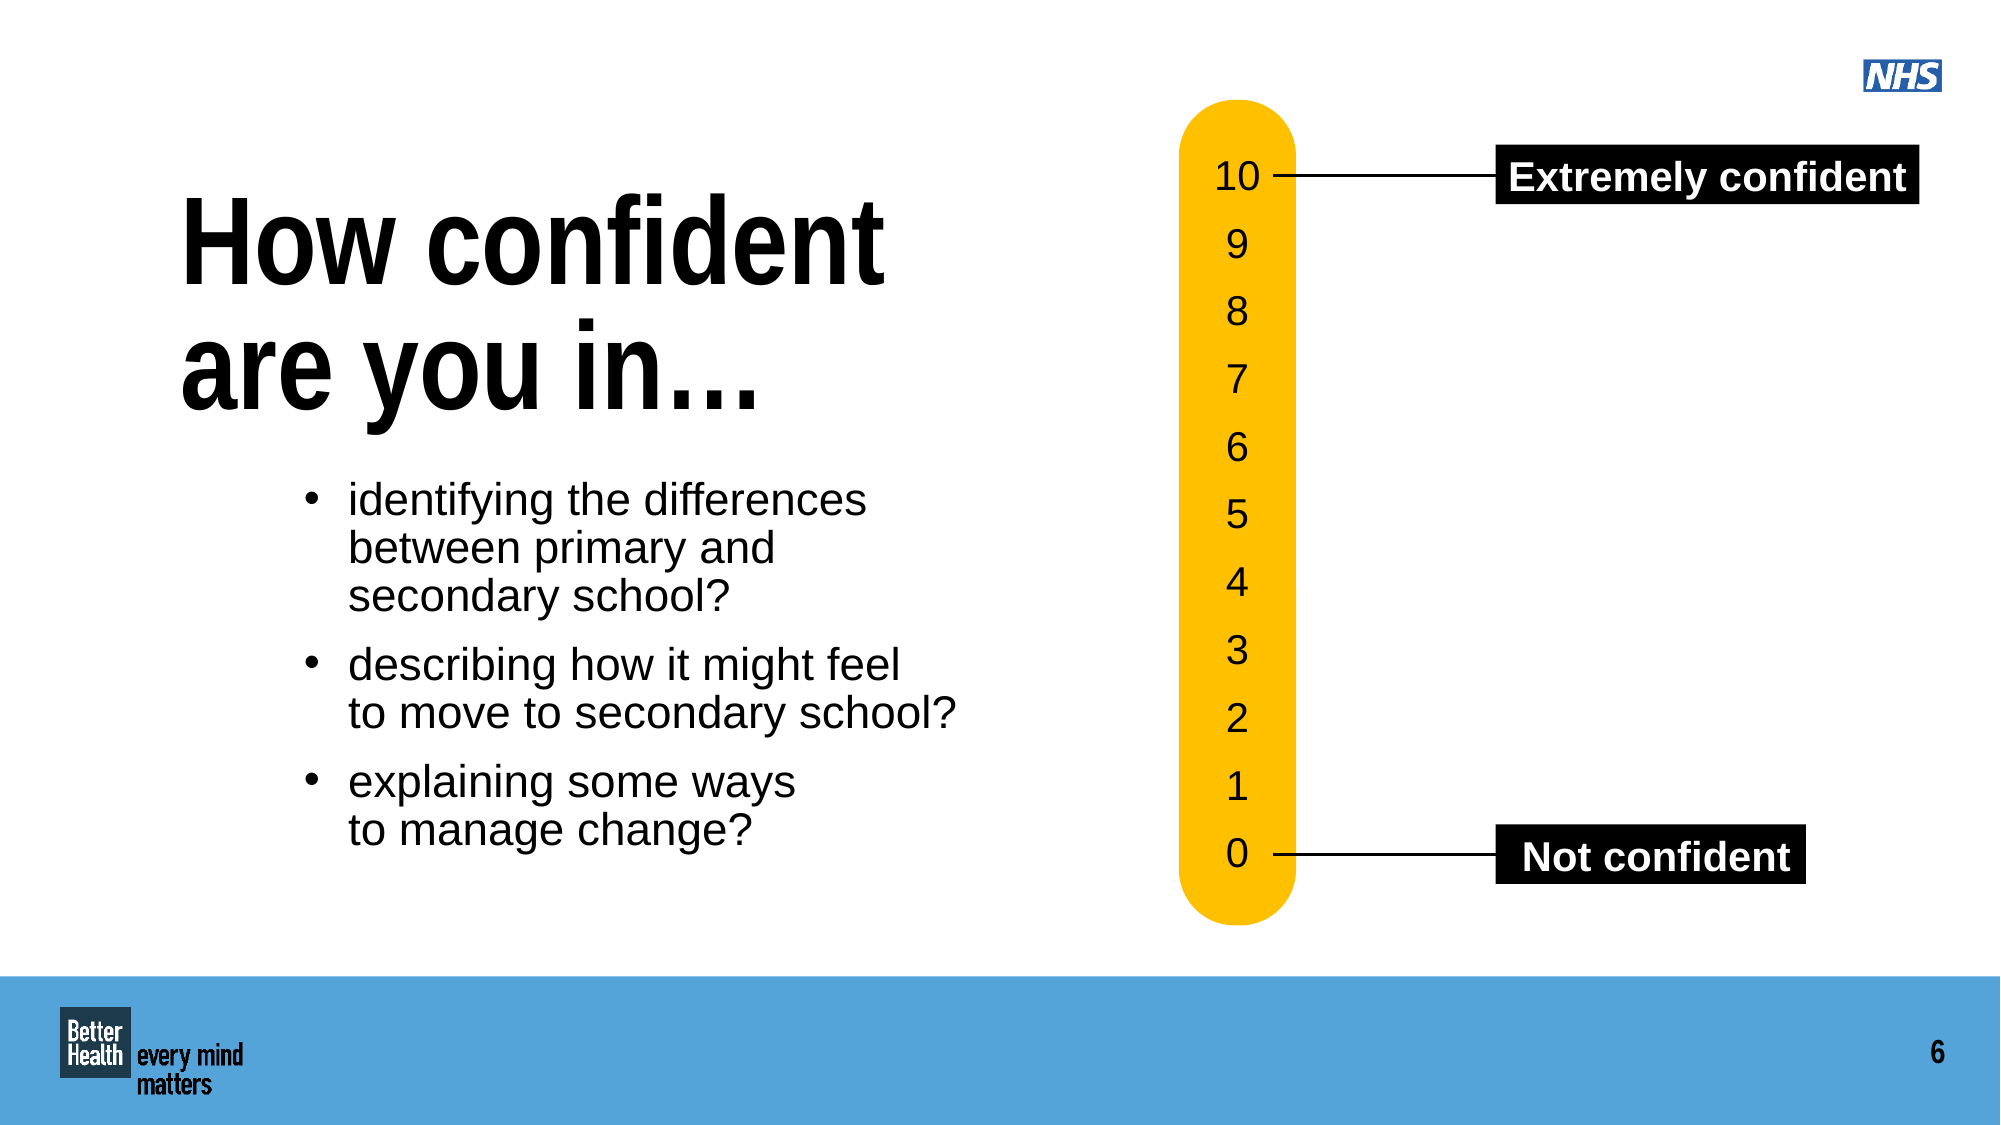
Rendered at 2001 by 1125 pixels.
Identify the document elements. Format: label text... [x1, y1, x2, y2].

list identifying the differences between primary and secondary school? describing how it might feel to move to secondary school? explaining some ways to manage change? [303, 477, 1029, 874]
picture [33, 980, 269, 1121]
list 5 [1202, 487, 1273, 540]
list 3 [1202, 622, 1273, 676]
list 9 [1202, 216, 1273, 269]
list 1 [1202, 758, 1273, 811]
picture [1863, 59, 1943, 92]
list 0 [1202, 826, 1273, 879]
list 10 [1202, 148, 1273, 201]
list 6 [1202, 419, 1273, 472]
list Extremely confident [1495, 149, 1920, 199]
list 7 [1202, 351, 1273, 405]
title How confident are you in… [180, 184, 925, 384]
list Not confident [1495, 829, 1806, 879]
list 4 [1202, 555, 1273, 608]
text_box 6 [1495, 976, 1946, 1125]
list 8 [1202, 284, 1273, 337]
list 2 [1202, 690, 1273, 743]
